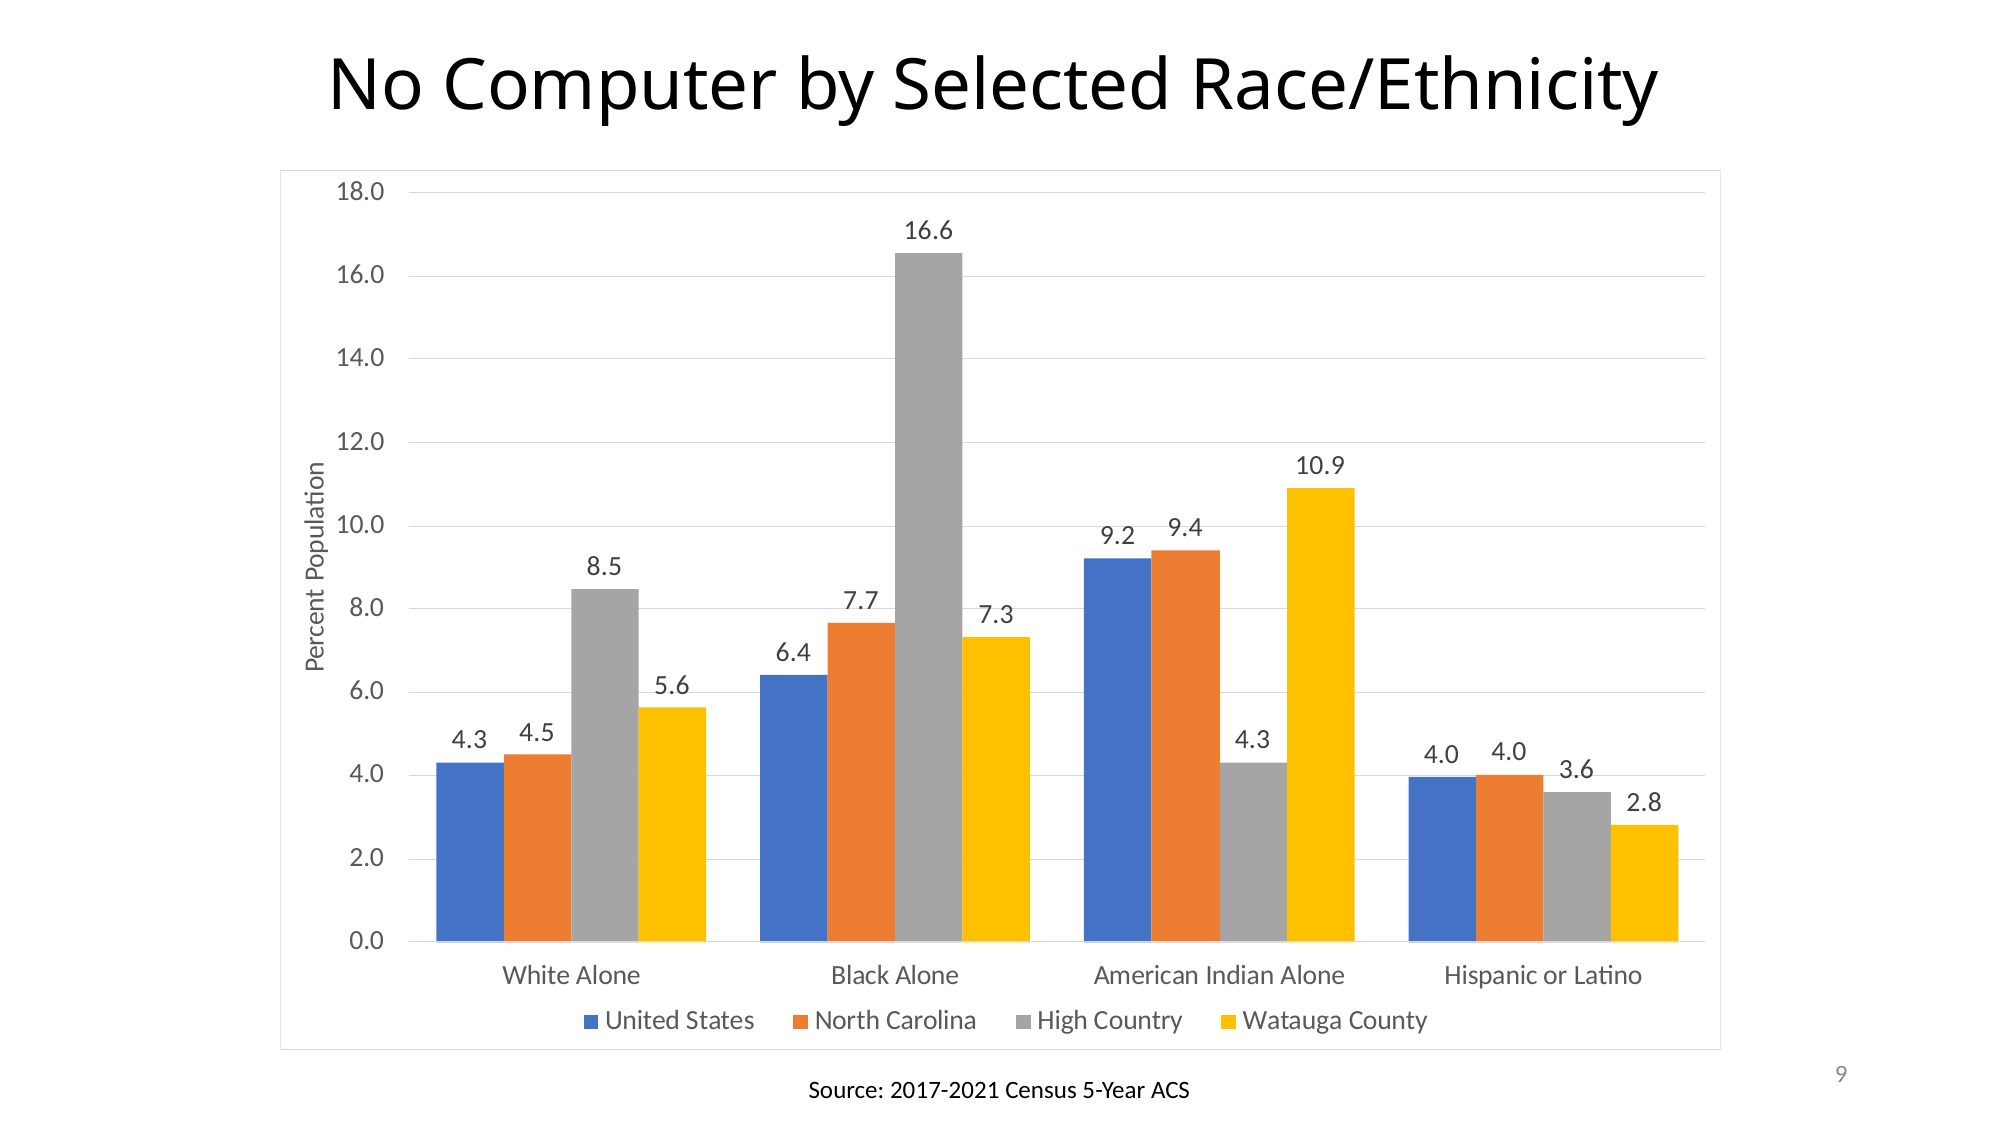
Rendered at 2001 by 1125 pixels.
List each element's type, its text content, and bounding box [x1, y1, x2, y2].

text_box Source: 2017-2021 Census 5-Year ACS [793, 1065, 1207, 1111]
picture [279, 168, 1721, 1050]
title No Computer by Selected Race/Ethnicity [24, 5, 1963, 169]
slide_number 9 [1412, 1042, 1863, 1103]
